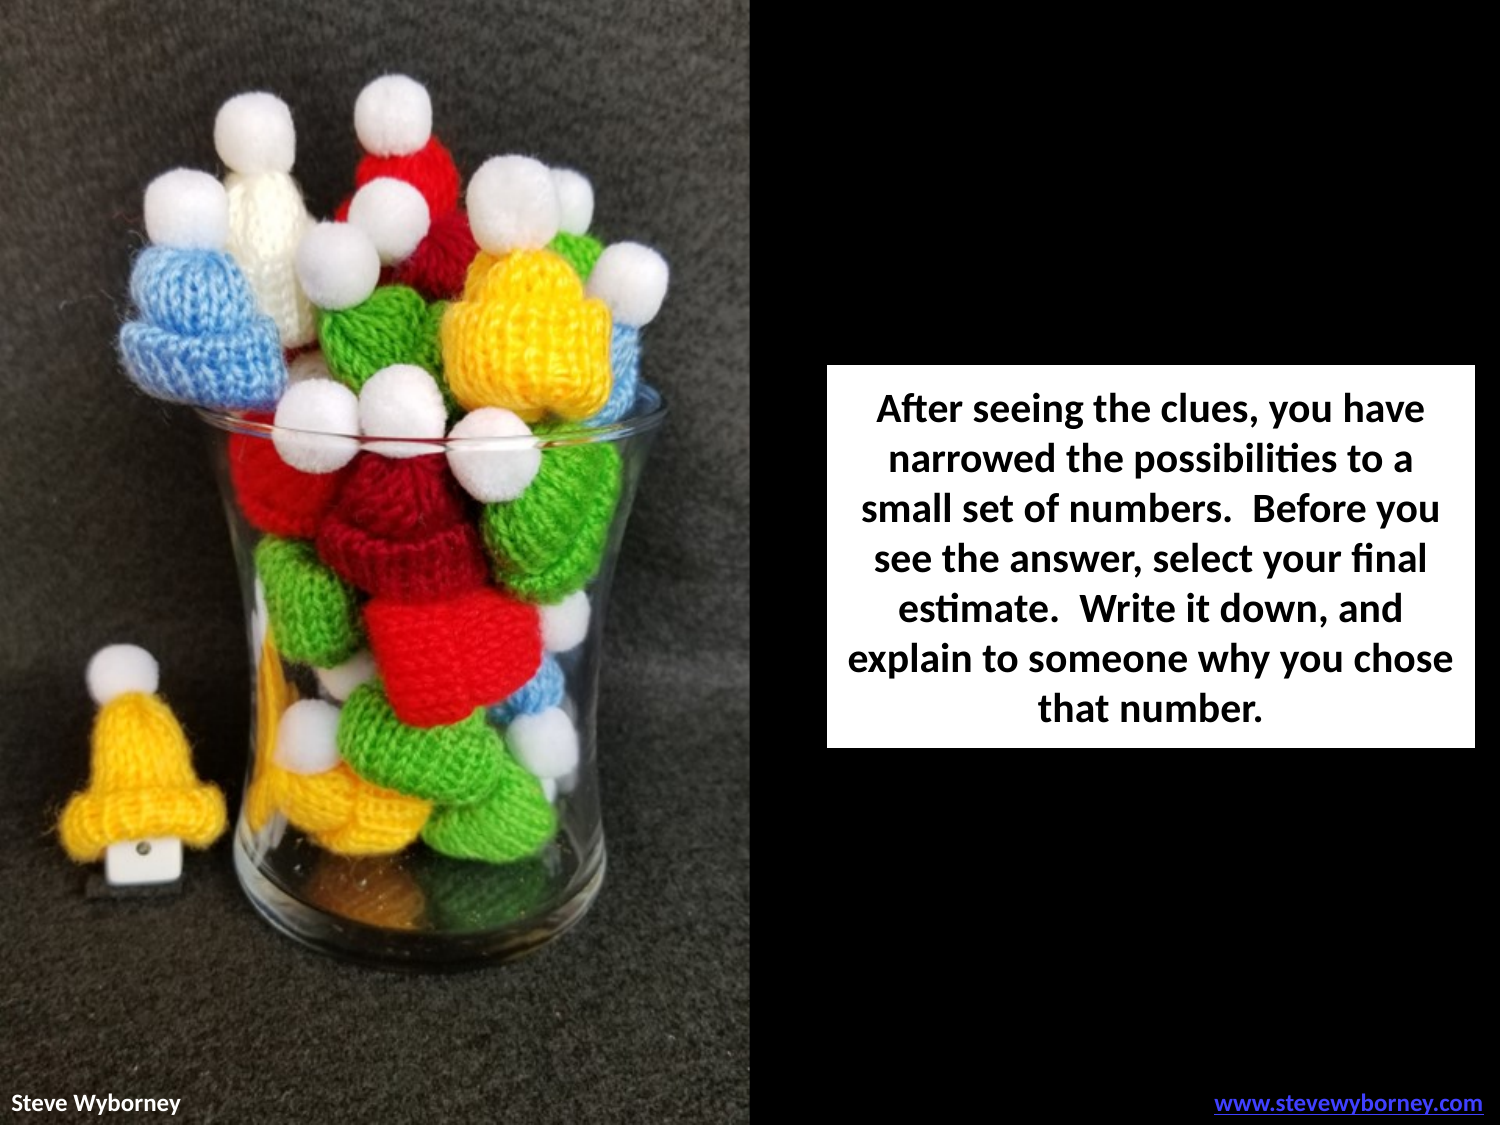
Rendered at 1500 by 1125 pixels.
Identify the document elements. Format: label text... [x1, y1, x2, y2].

text_box After seeing the clues, you have narrowed the possibilities to a small set of numbers. Before you see the answer, select your final estimate. Write it down, and explain to someone why you chose that number. [823, 360, 1479, 752]
text_box www.stevewyborney.com [1199, 1079, 1499, 1125]
picture [0, 0, 751, 1125]
